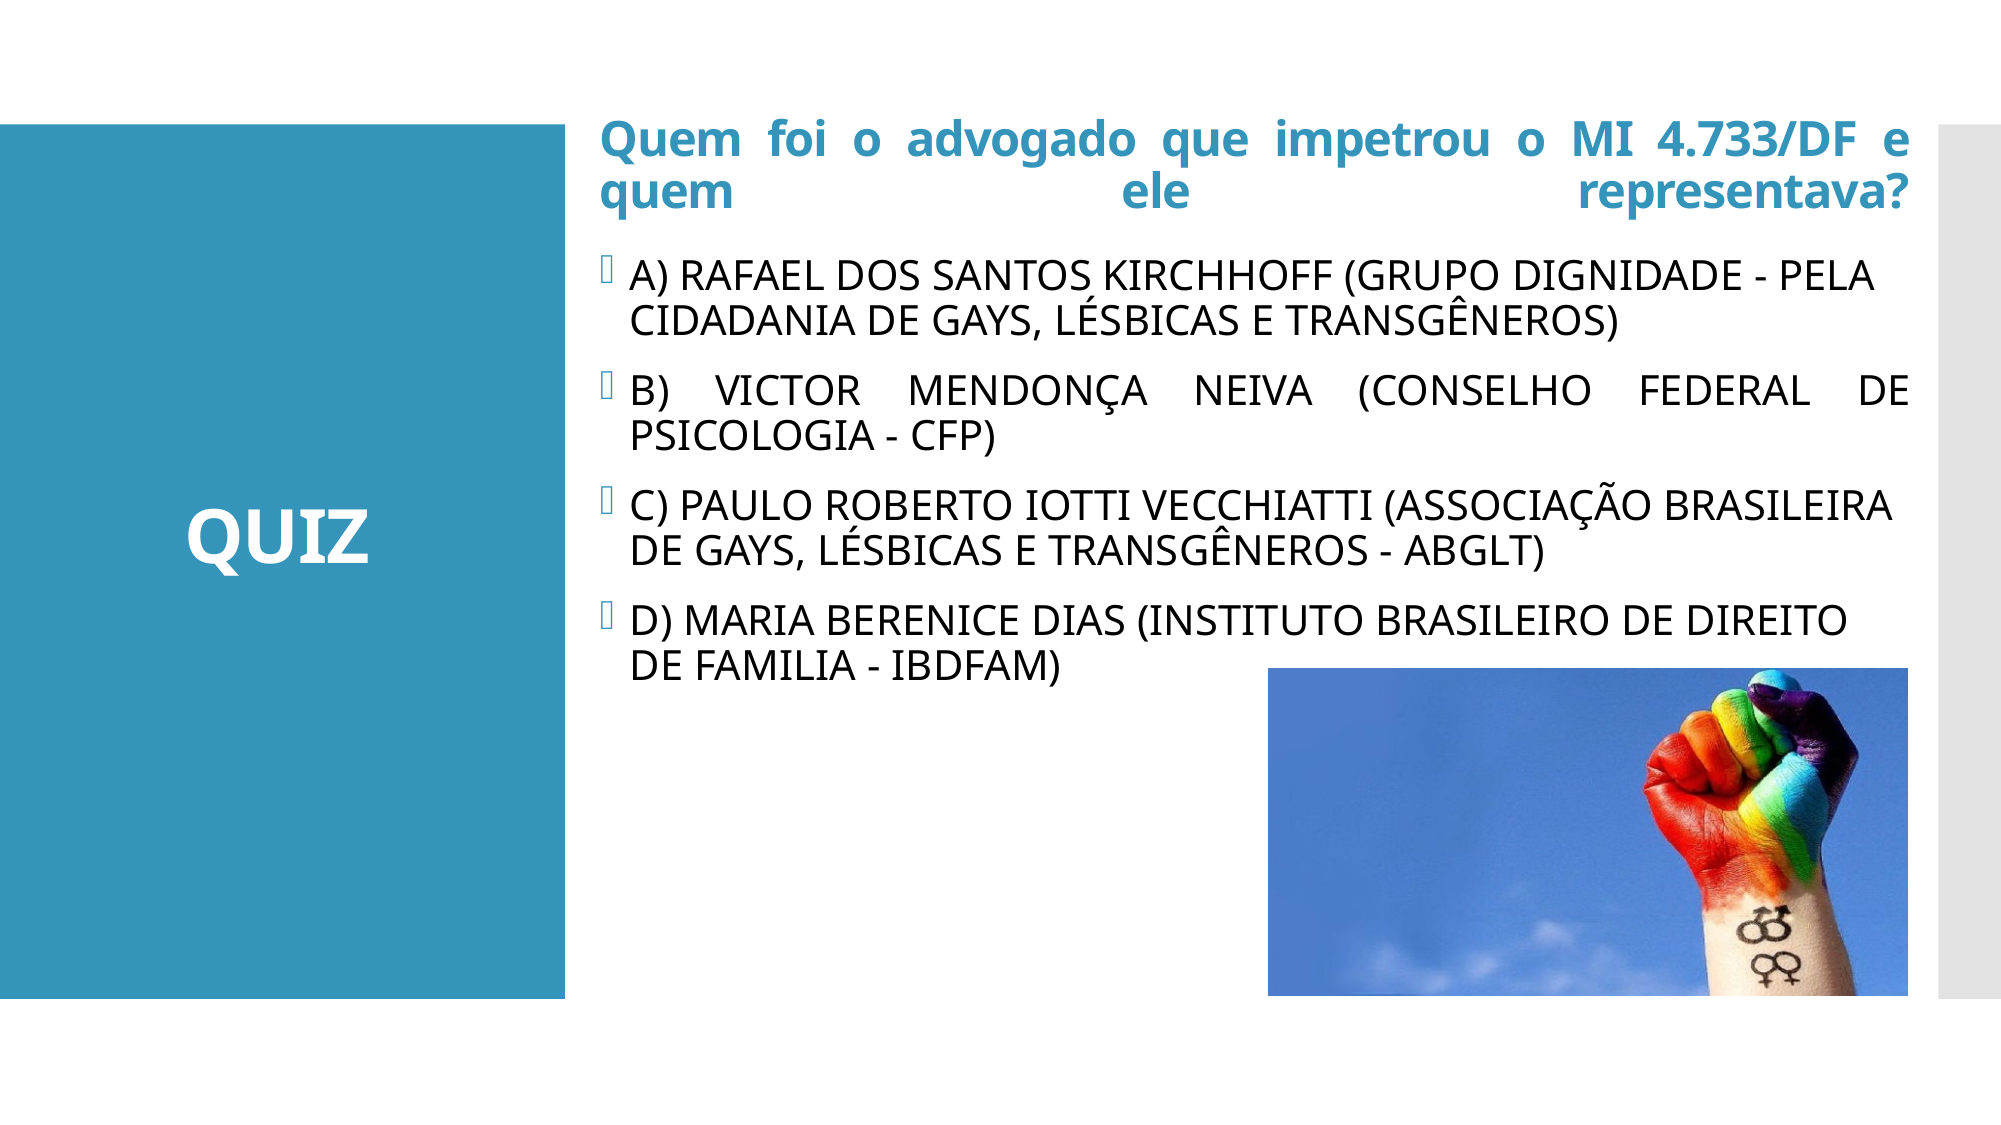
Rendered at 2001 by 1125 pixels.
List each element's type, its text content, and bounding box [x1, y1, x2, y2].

list A) RAFAEL DOS SANTOS KIRCHHOFF (GRUPO DIGNIDADE - PELA CIDADANIA DE GAYS, LÉSBICAS E TRANSGÊNEROS) B) VICTOR MENDONÇA NEIVA (CONSELHO FEDERAL DE PSICOLOGIA - CFP) C) PAULO ROBERTO IOTTI VECCHIATTI (ASSOCIAÇÃO BRASILEIRA DE GAYS, LÉSBICAS E TRANSGÊNEROS - ABGLT) D) MARIA BERENICE DIAS (INSTITUTO BRASILEIRO DE DIREITO DE FAMILIA - IBDFAM) [584, 153, 1927, 791]
picture [1268, 668, 1908, 996]
title Quem foi o advogado que impetrou o MI 4.733/DF e quem ele representava? [584, 105, 1925, 153]
text_box QUIZ [8, 206, 546, 996]
